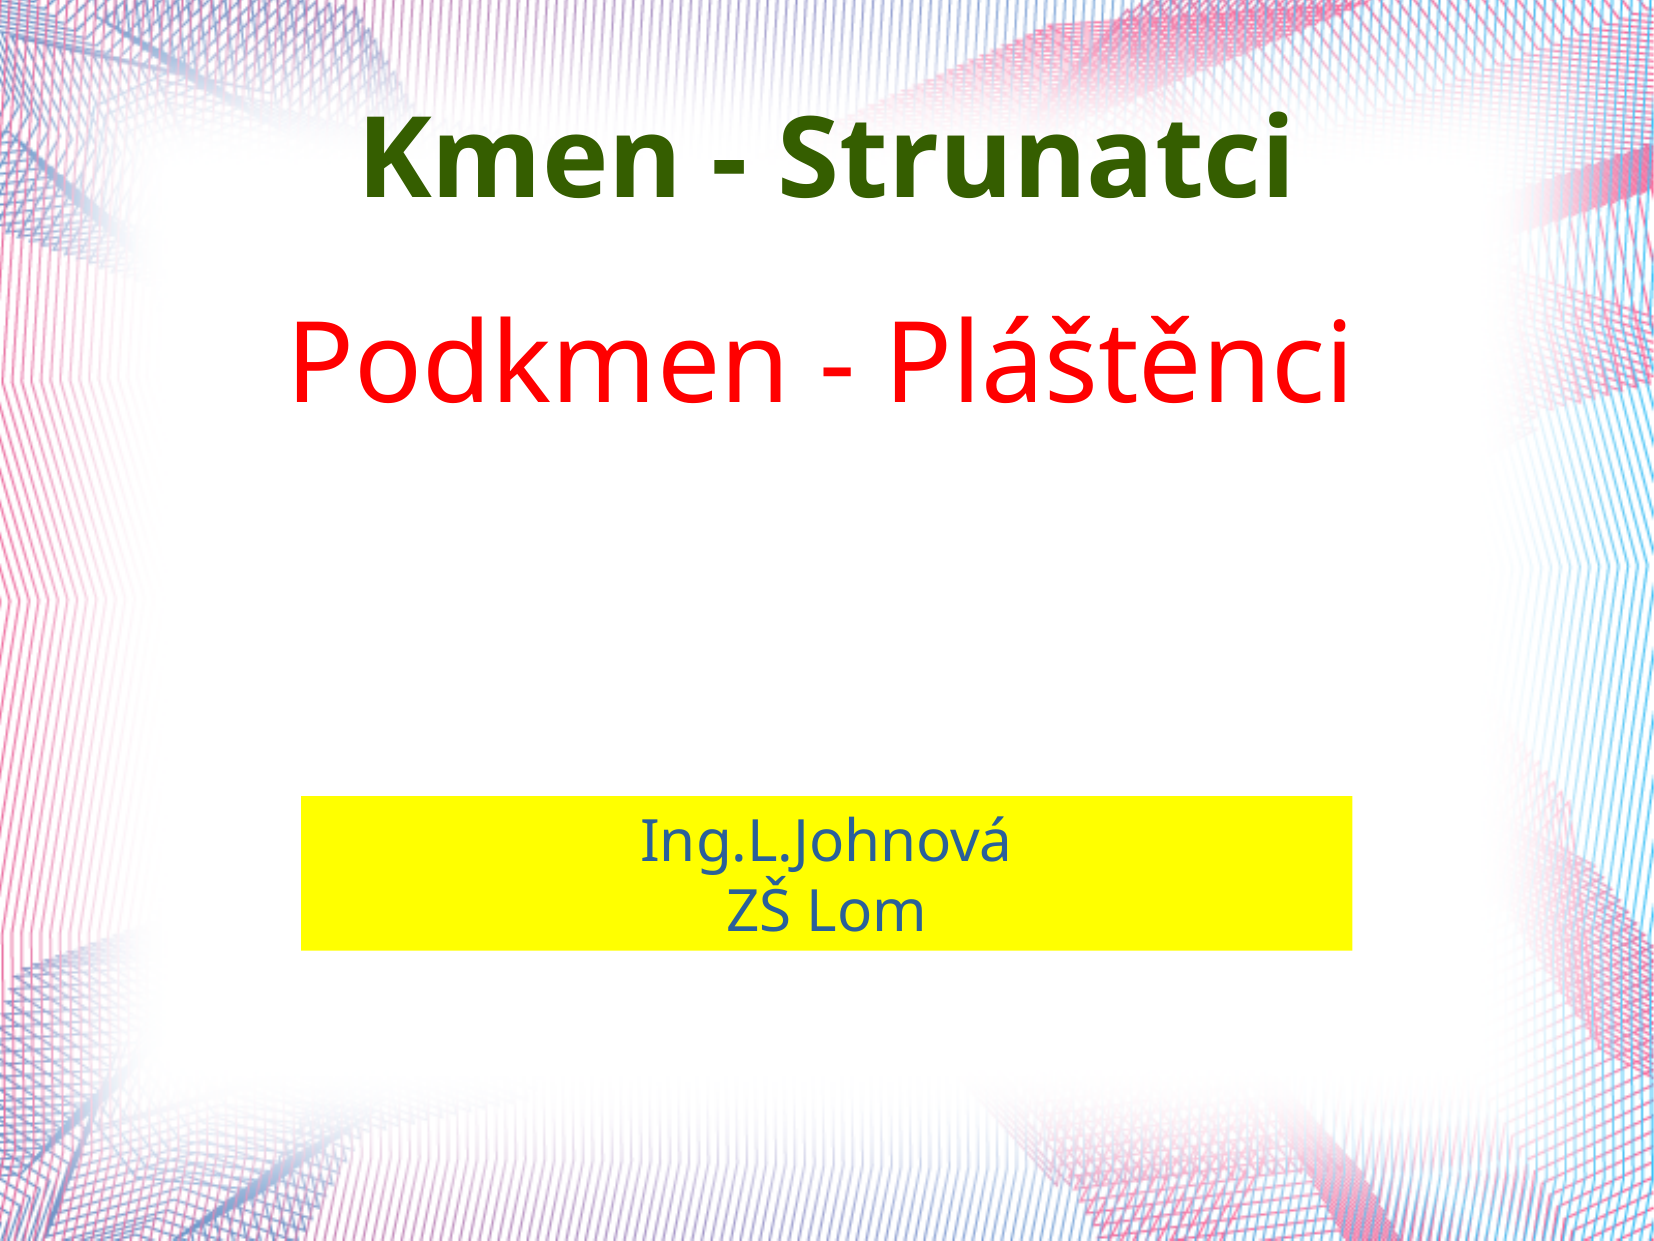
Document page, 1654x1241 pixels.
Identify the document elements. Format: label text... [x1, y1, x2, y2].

picture [0, 0, 1654, 1241]
list Podkmen - Pláštěnci [82, 290, 1571, 1010]
title Kmen - Strunatci [82, 49, 1571, 257]
text_box Ing.L.Johnová ZŠ Lom [301, 796, 1353, 951]
